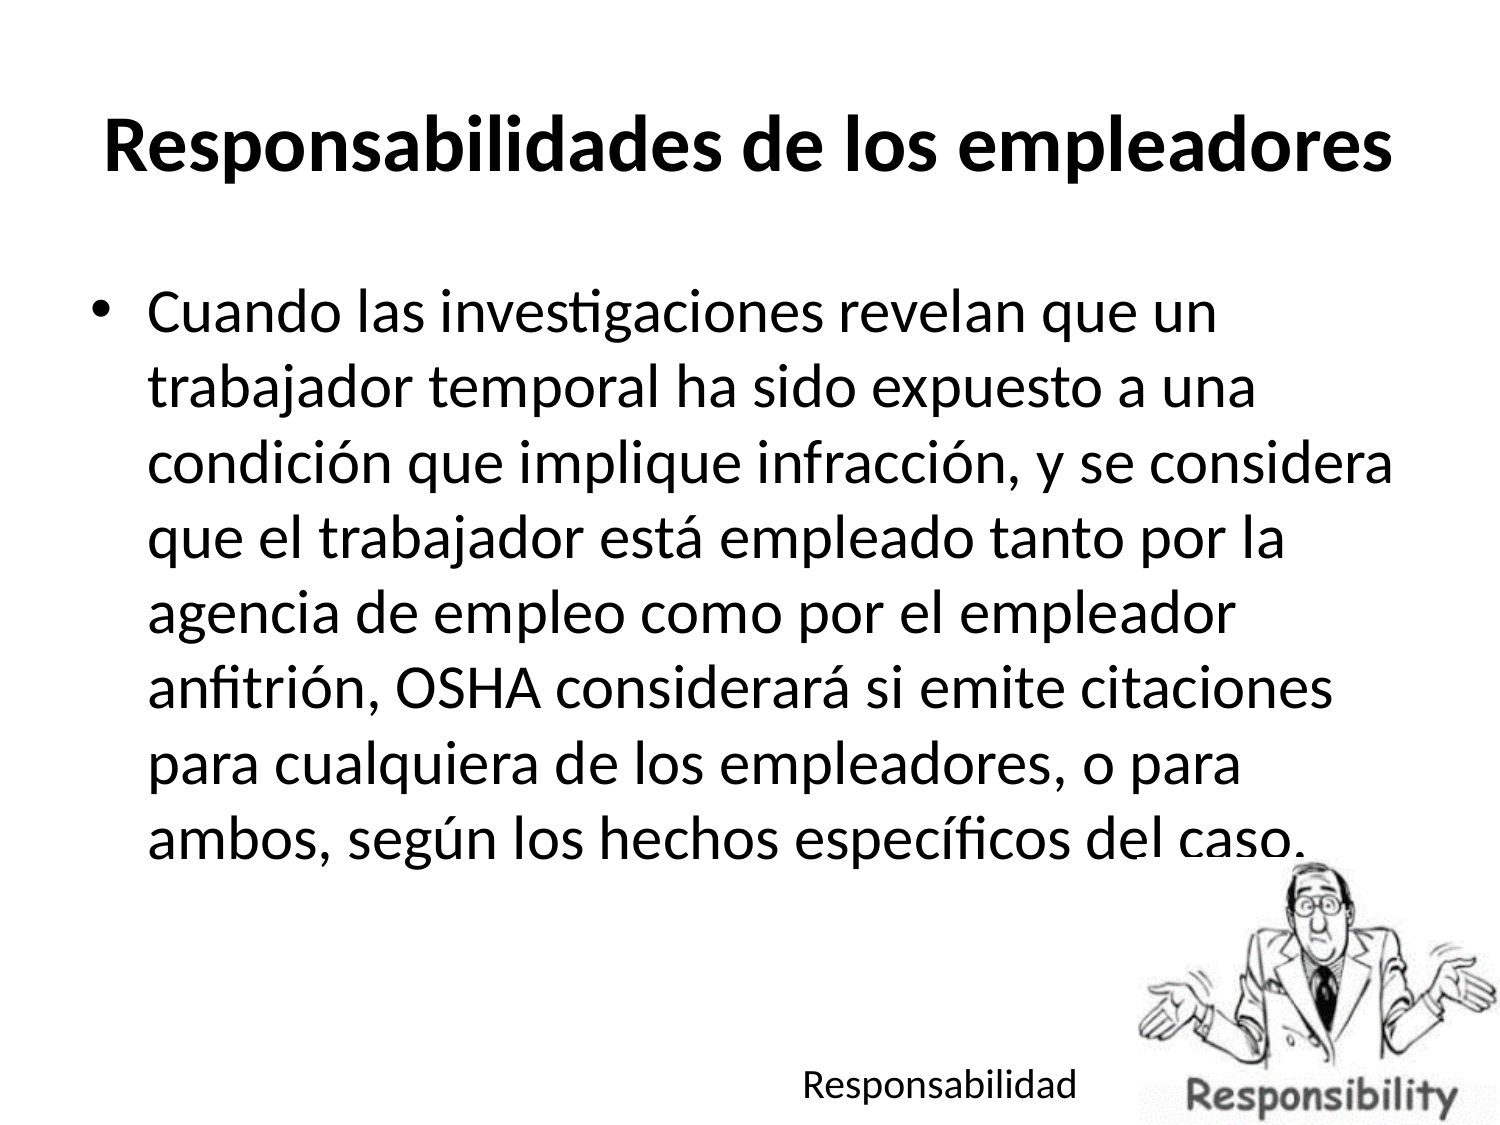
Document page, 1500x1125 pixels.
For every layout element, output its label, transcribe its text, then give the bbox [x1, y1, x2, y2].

list Cuando las investigaciones revelan que un trabajador temporal ha sido expuesto a una condición que implique infracción, y se considera que el trabajador está empleado tanto por la agencia de empleo como por el empleador anfitrión, OSHA considerará si emite citaciones para cualquiera de los empleadores, o para ambos, según los hechos específicos del caso. [75, 262, 1425, 925]
title Responsabilidades de los empleadores [75, 45, 1425, 233]
picture [1137, 857, 1500, 1125]
text_box Responsabilidad [787, 1049, 1132, 1115]
